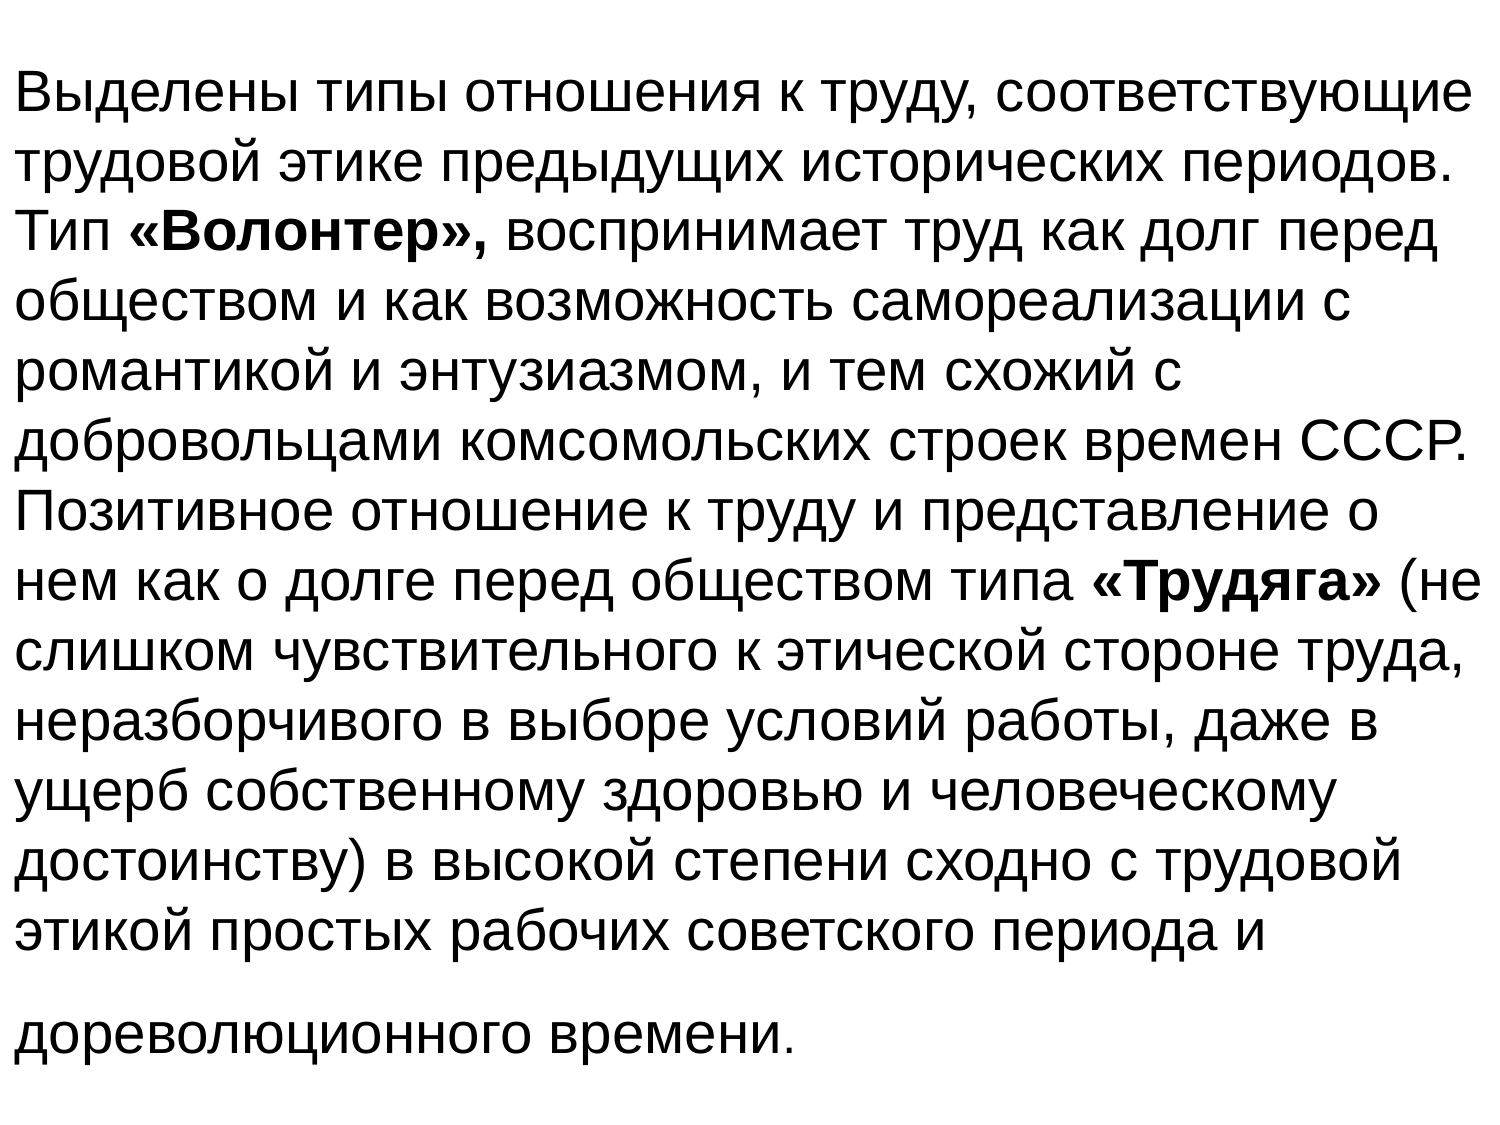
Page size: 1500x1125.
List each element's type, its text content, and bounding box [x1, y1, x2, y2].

title Выделены типы отношения к труду, соответствующие трудовой этике предыдущих исторических периодов. Тип «Волонтер», воспринимает труд как долг перед обществом и как возможность самореализации с романтикой и энтузиазмом, и тем схожий с добровольцами комсомольских строек времен СССР. Позитивное отношение к труду и представление о нем как о долге перед обществом типа «Трудяга» (не слишком чувствительного к этической стороне труда, неразборчивого в выборе условий работы, даже в ущерб собственному здоровью и человеческому достоинству) в высокой степени сходно с трудовой этикой простых рабочих советского периода и дореволюционного времени. [0, 0, 1500, 1125]
